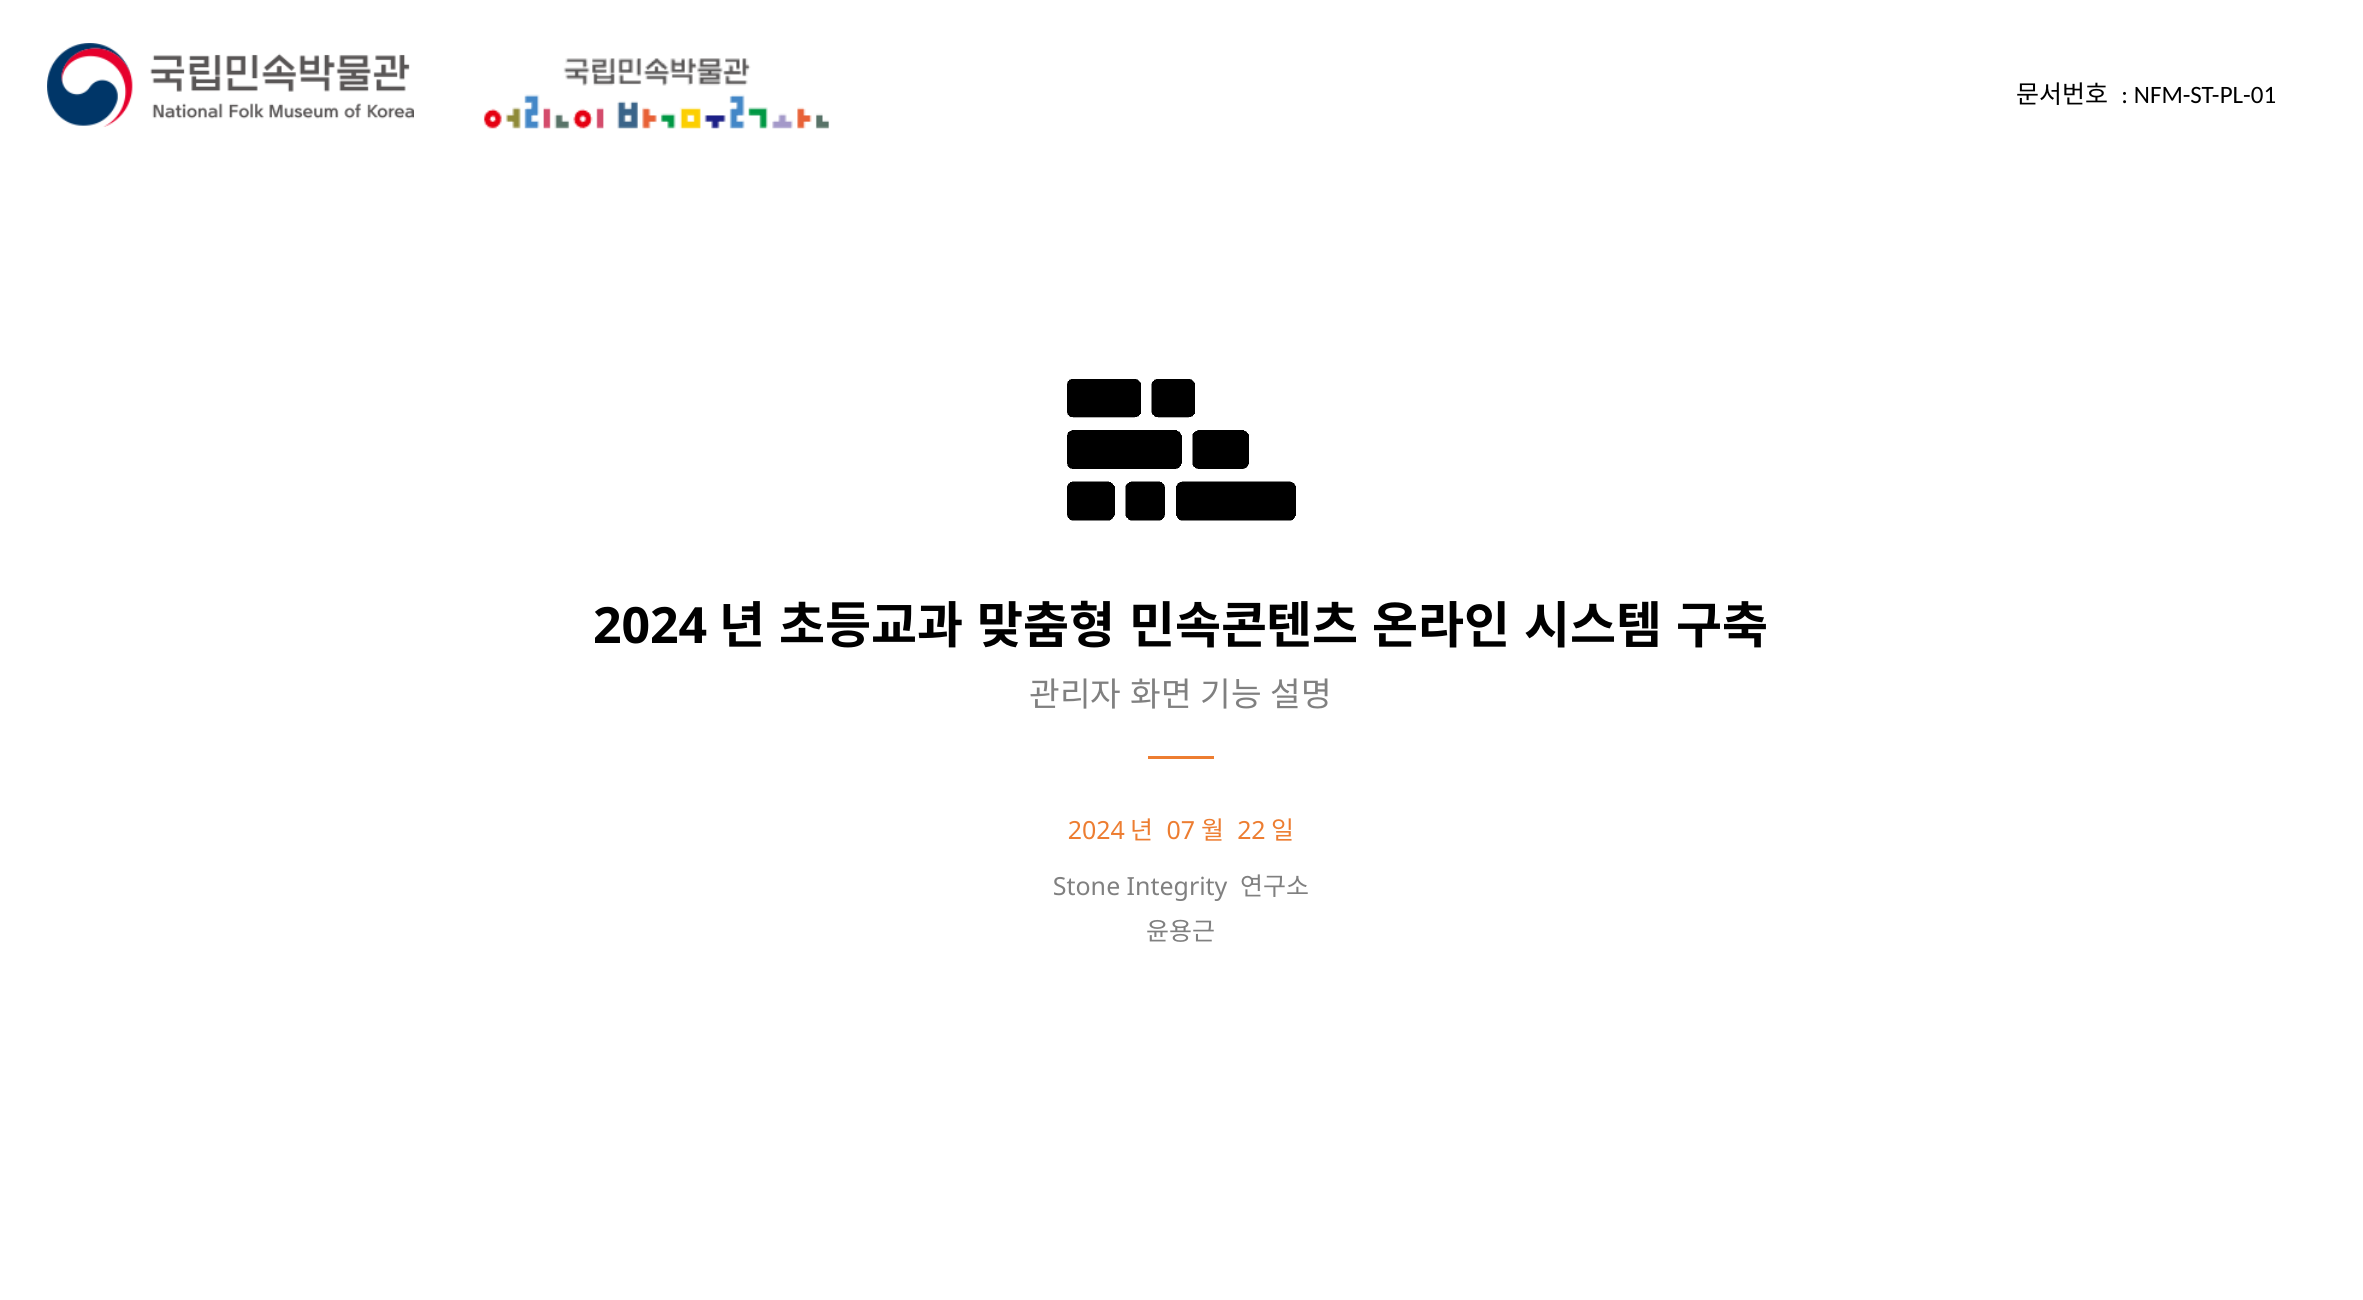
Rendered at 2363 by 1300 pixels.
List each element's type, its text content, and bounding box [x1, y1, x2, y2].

picture [1059, 330, 1303, 574]
picture [47, 43, 414, 127]
picture [472, 43, 840, 141]
text_box 2024년 초등교과 맞춤형 민속콘텐츠 온라인 시스템 구축 관리자 화면 기능 설명 [578, 556, 1784, 721]
text_box 문서번호 : NFM-ST-PL-01 [1972, 70, 2292, 116]
text_box Stone Integrity 연구소 윤용근 [1038, 848, 1325, 953]
text_box 2024년 07월 22일 [1053, 792, 1310, 848]
